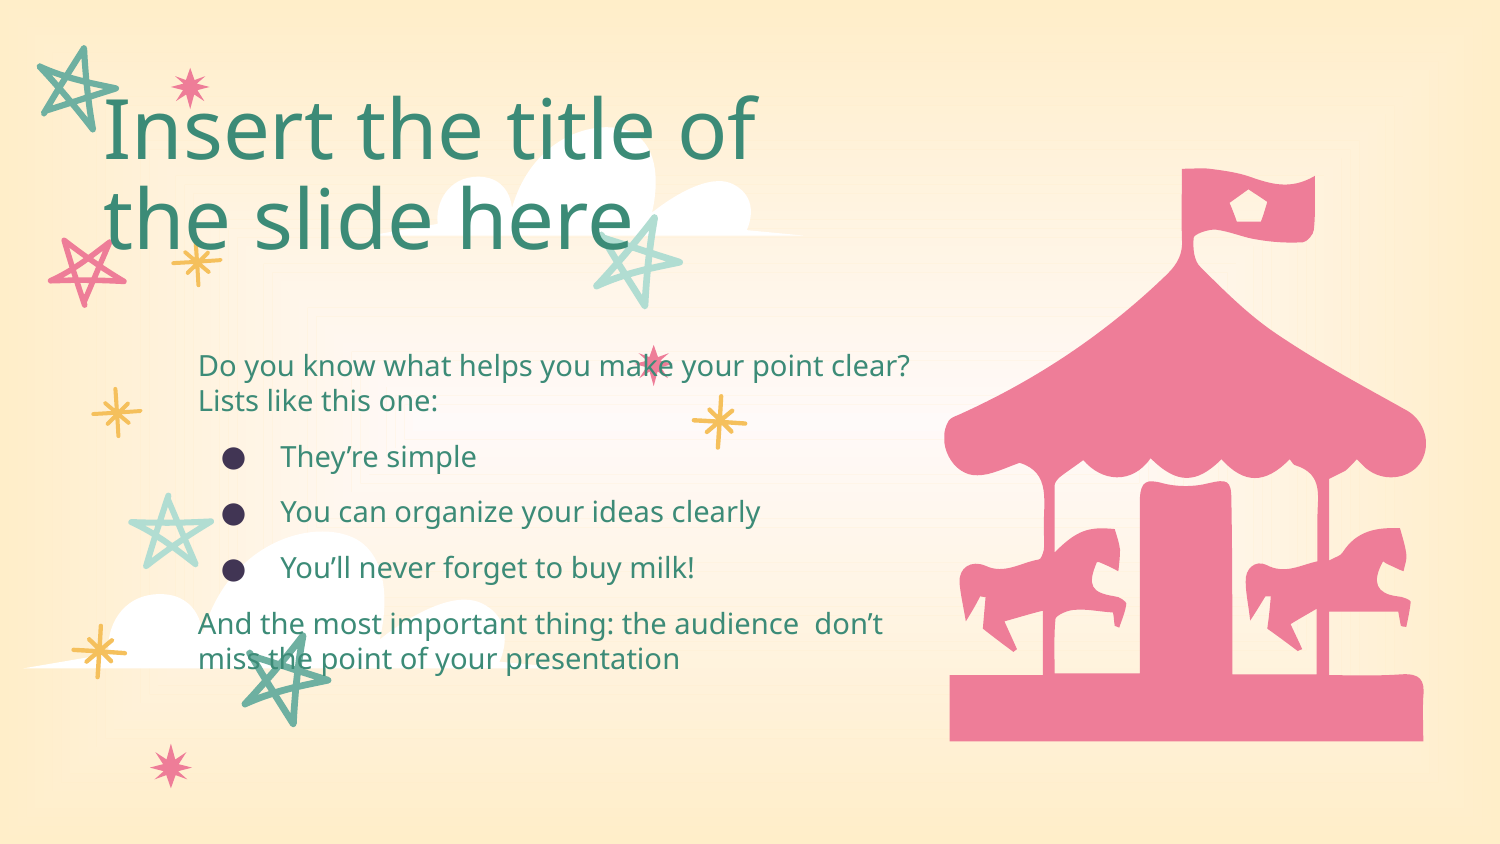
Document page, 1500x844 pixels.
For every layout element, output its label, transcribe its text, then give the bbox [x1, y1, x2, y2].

subtitle Do you know what helps you make your point clear? Lists like this one: They’re simple You can organize your ideas clearly You’ll never forget to buy milk! And the most important thing: the audience don’t miss the point of your presentation [182, 332, 929, 731]
picture [944, 166, 1427, 743]
title Insert the title of the slide here [88, 72, 876, 167]
